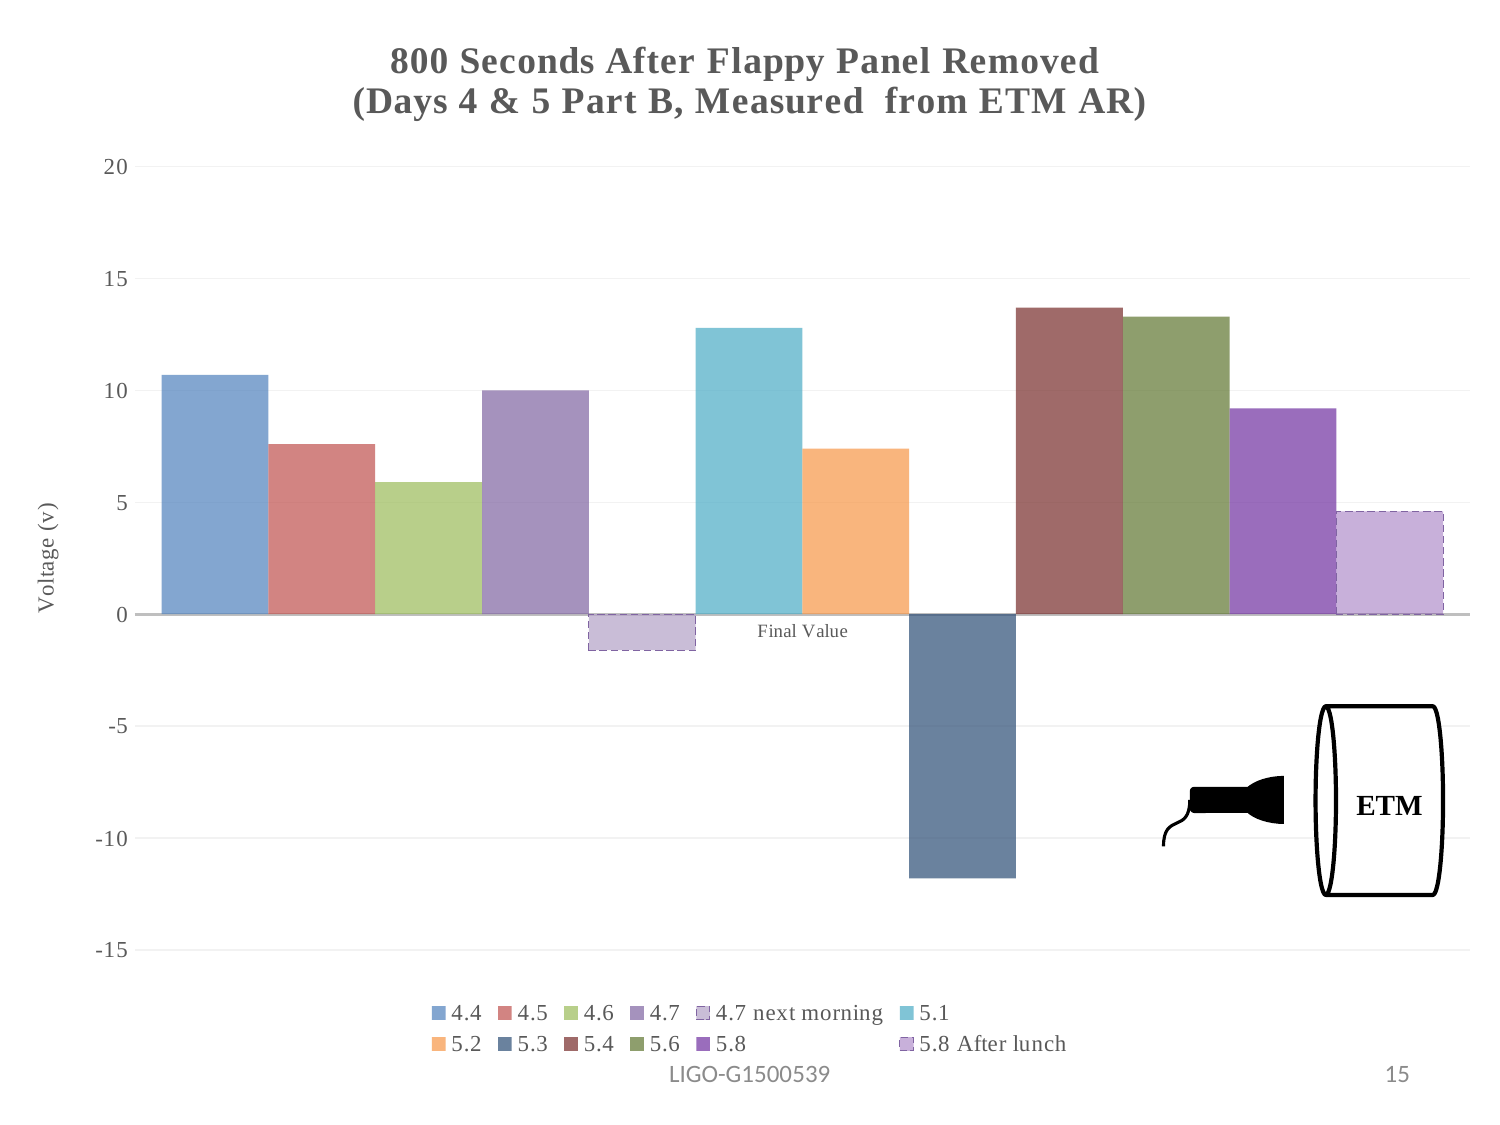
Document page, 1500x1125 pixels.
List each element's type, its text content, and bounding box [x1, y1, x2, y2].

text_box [1163, 705, 1444, 896]
slide_number 15 [1074, 1071, 1425, 1103]
footer LIGO-G1500539 [512, 1071, 988, 1103]
chart [0, 0, 1500, 1063]
